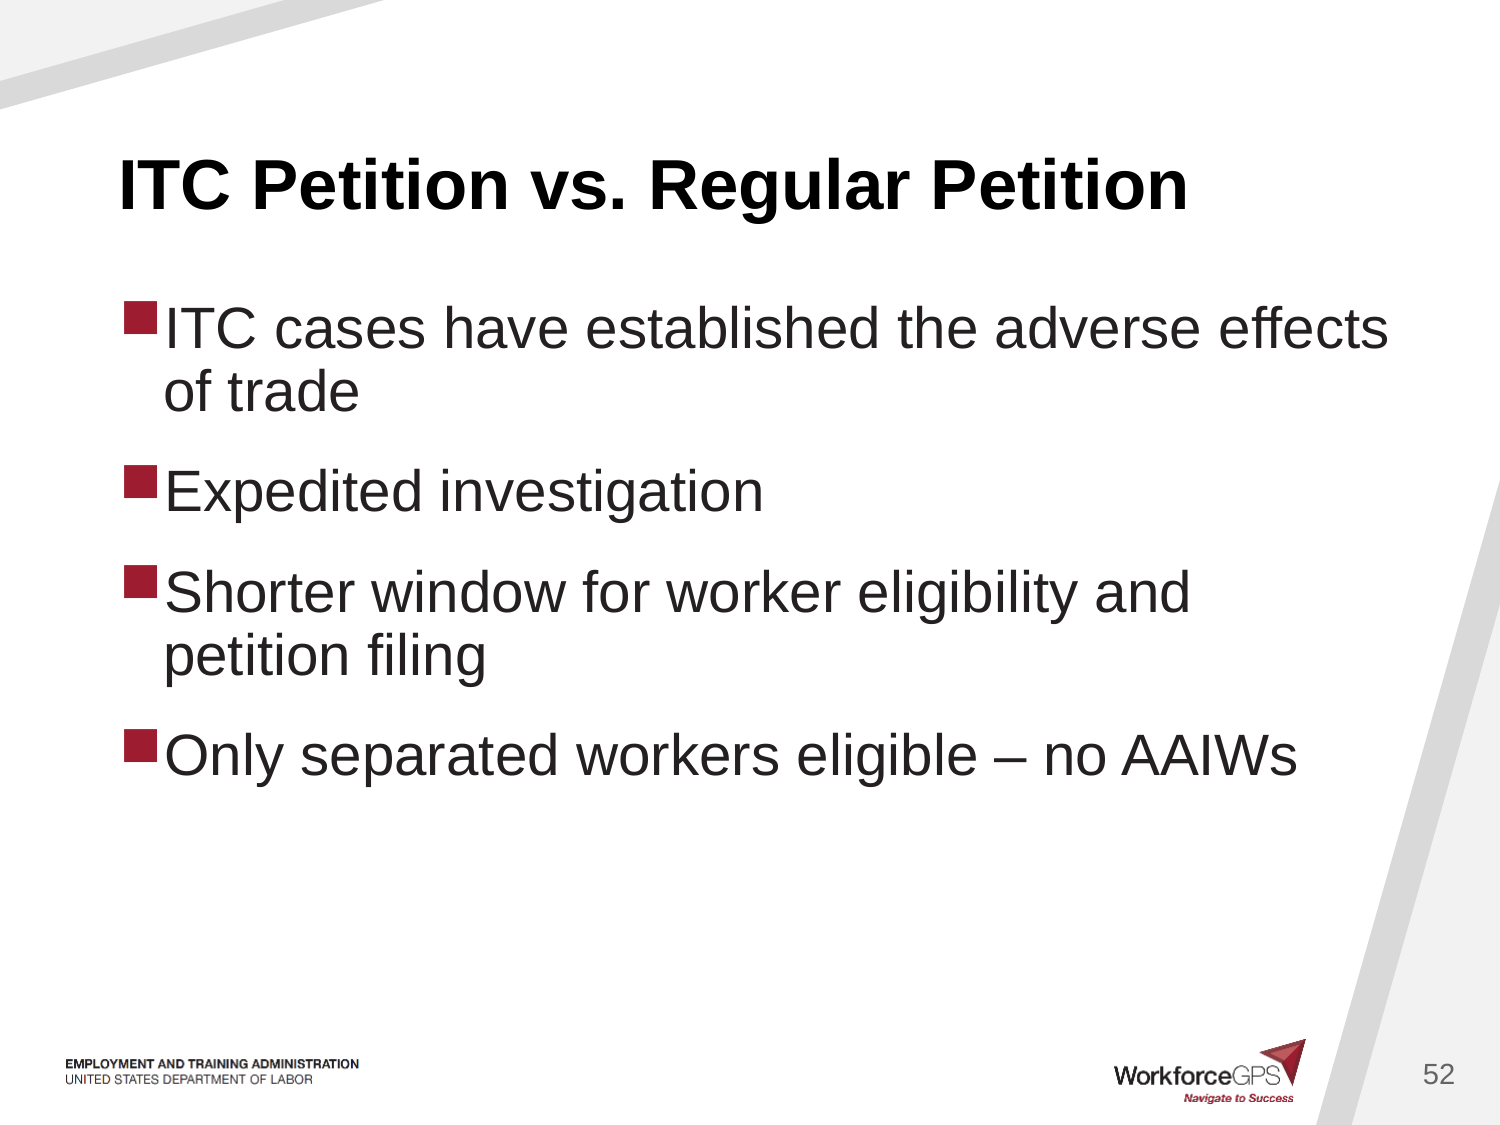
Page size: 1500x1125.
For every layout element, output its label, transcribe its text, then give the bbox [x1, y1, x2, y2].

title ITC Petition vs. Regular Petition [103, 59, 1409, 233]
picture [1112, 1038, 1308, 1105]
picture [59, 1053, 370, 1092]
list ITC cases have established the adverse effects of trade Expedited investigation Shorter window for worker eligibility and petition filing Only separated workers eligible – no AAIWs [103, 290, 1409, 1014]
slide_number 52 [1260, 1042, 1471, 1103]
